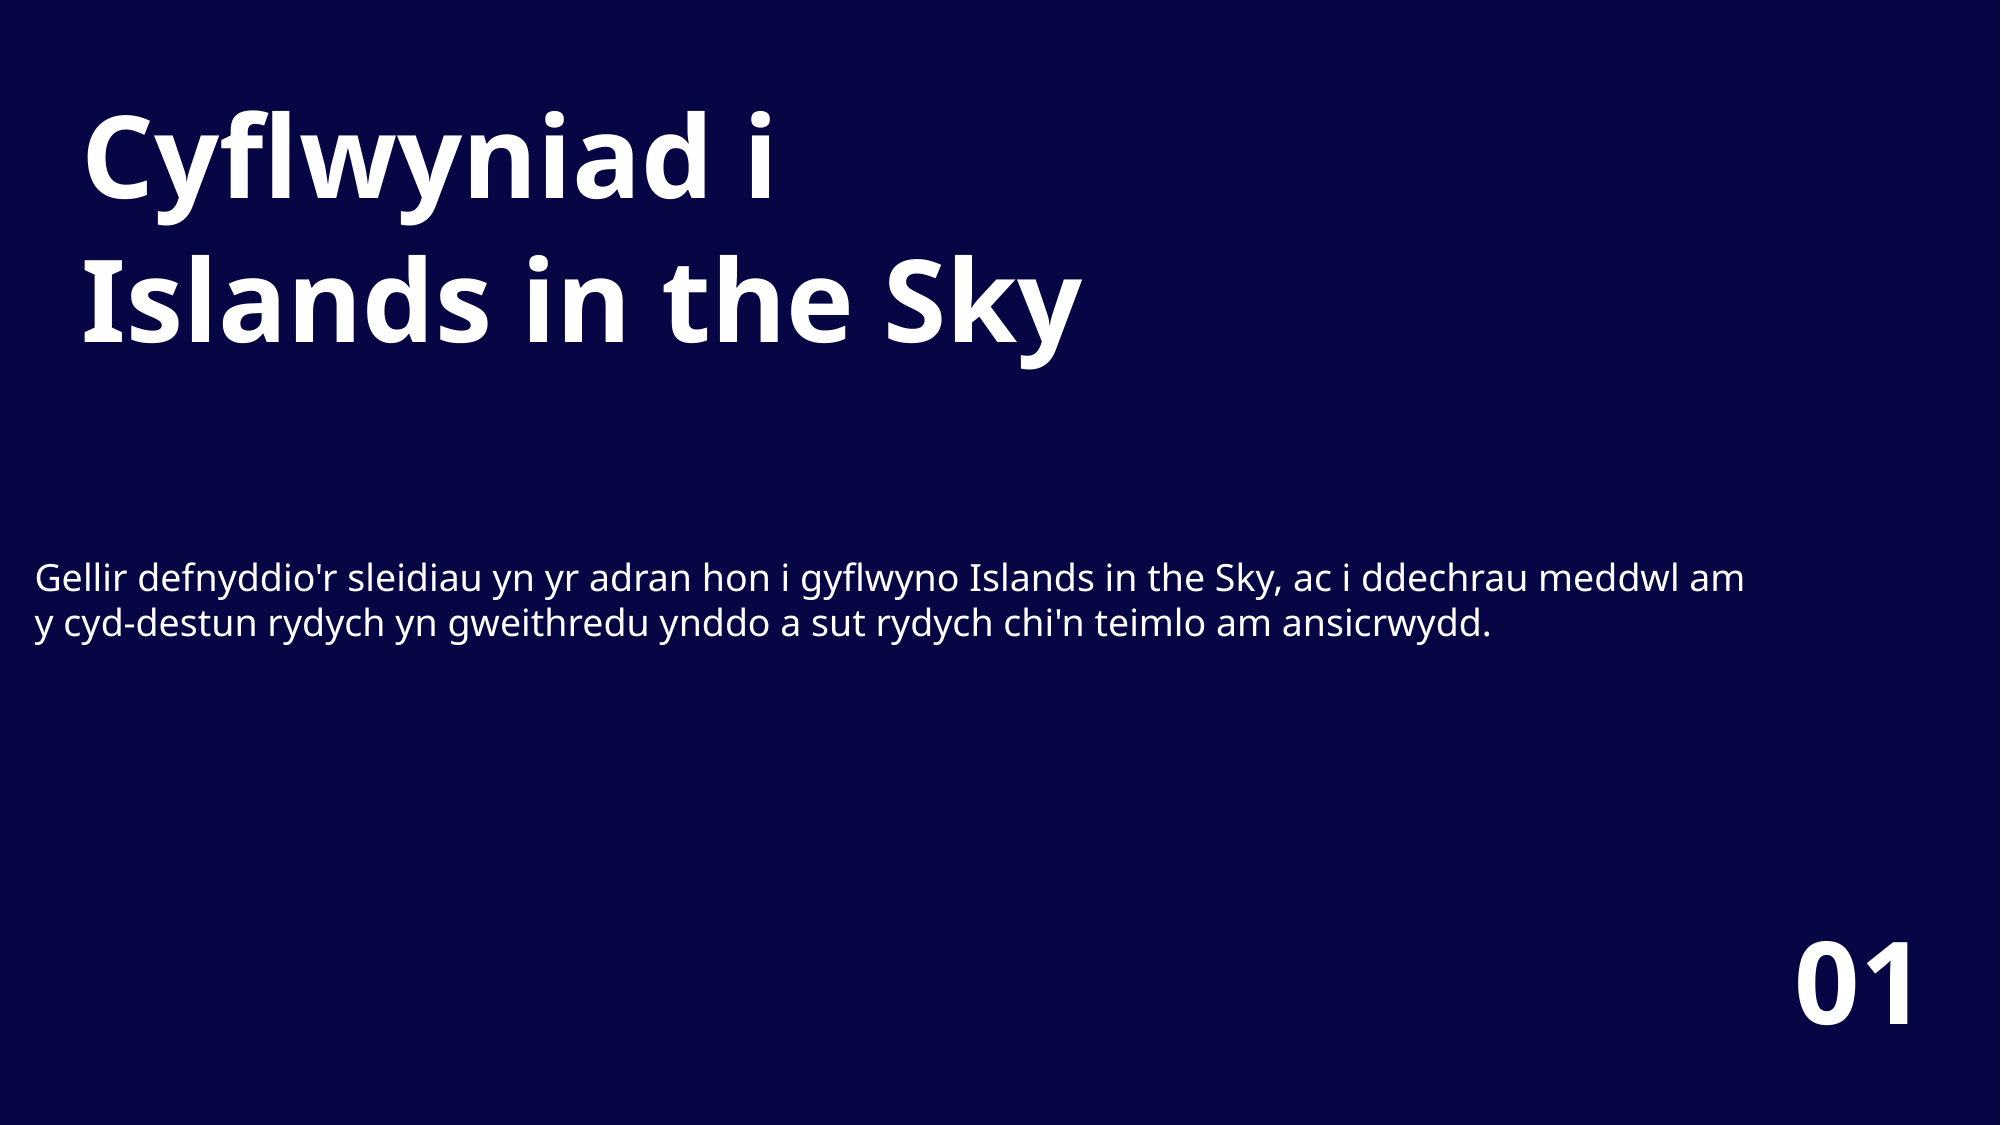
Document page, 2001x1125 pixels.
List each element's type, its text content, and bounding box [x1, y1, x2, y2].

list Cyflwyniad i Islands in the Sky [66, 91, 1835, 387]
text_box Gellir defnyddio'r sleidiau yn yr adran hon i gyflwyno Islands in the Sky, ac i ddechrau meddwl am y cyd-destun rydych yn gweithredu ynddo a sut rydych chi'n teimlo am ansicrwydd. [19, 546, 1772, 652]
list 01 [1721, 918, 2000, 1044]
